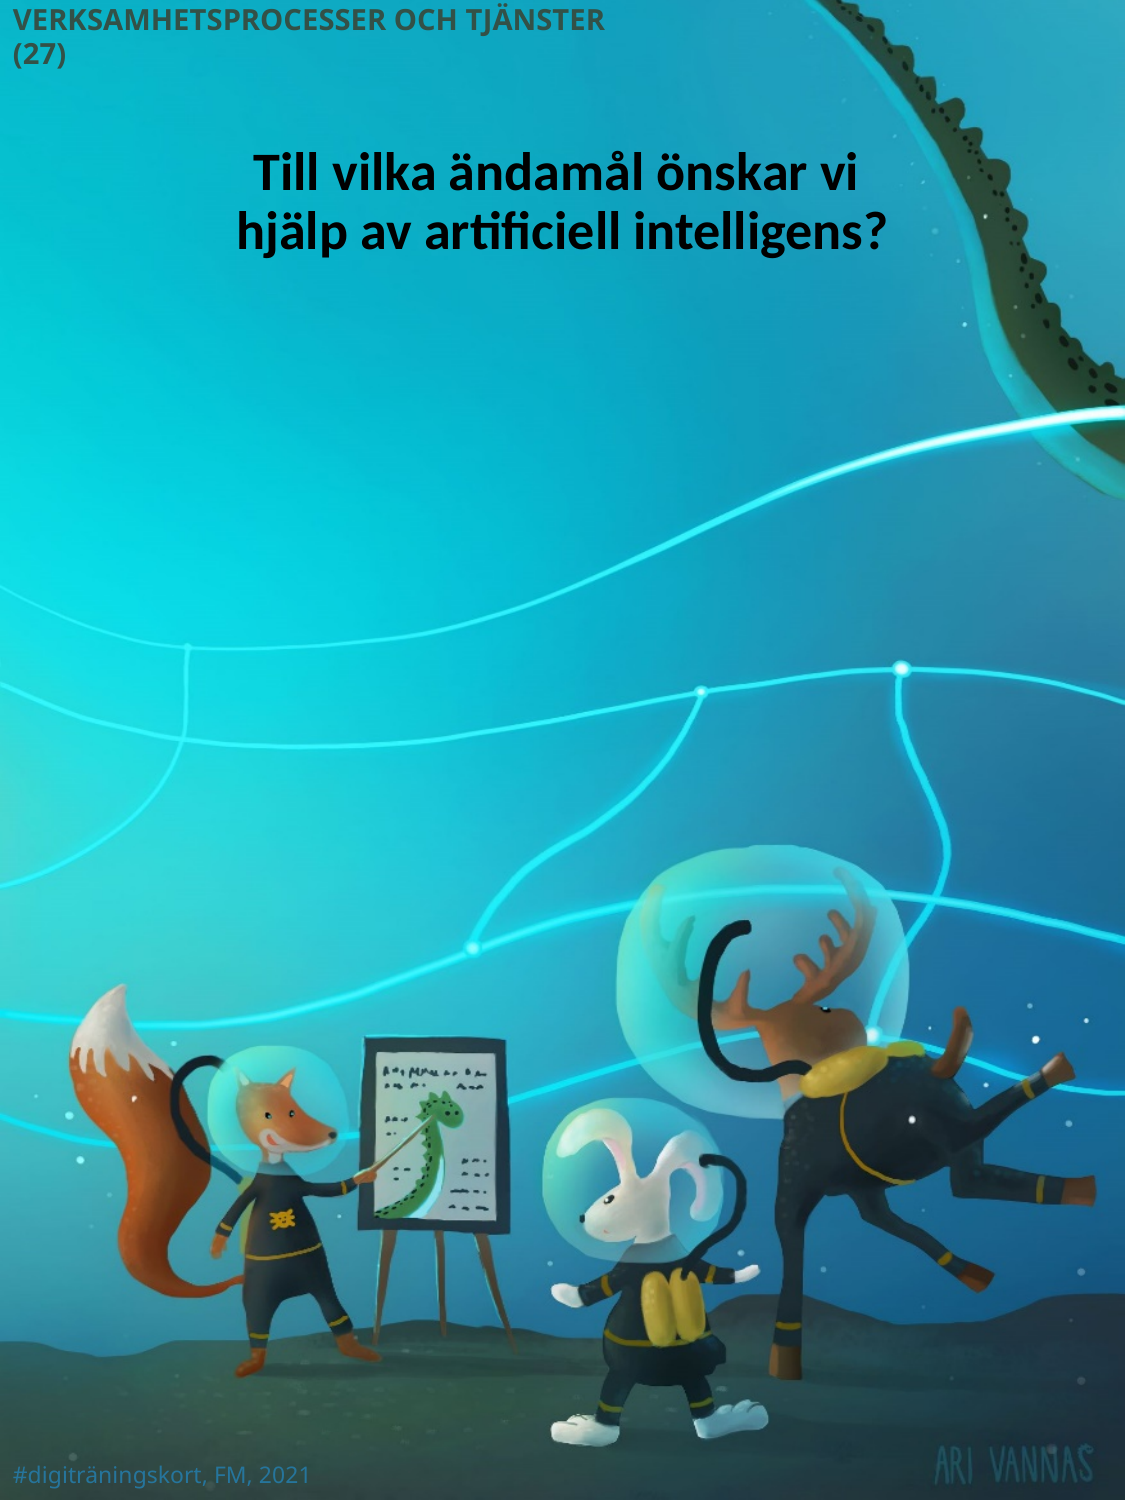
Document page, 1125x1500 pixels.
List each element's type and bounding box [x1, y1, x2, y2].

text_box [0, 0, 1125, 1500]
